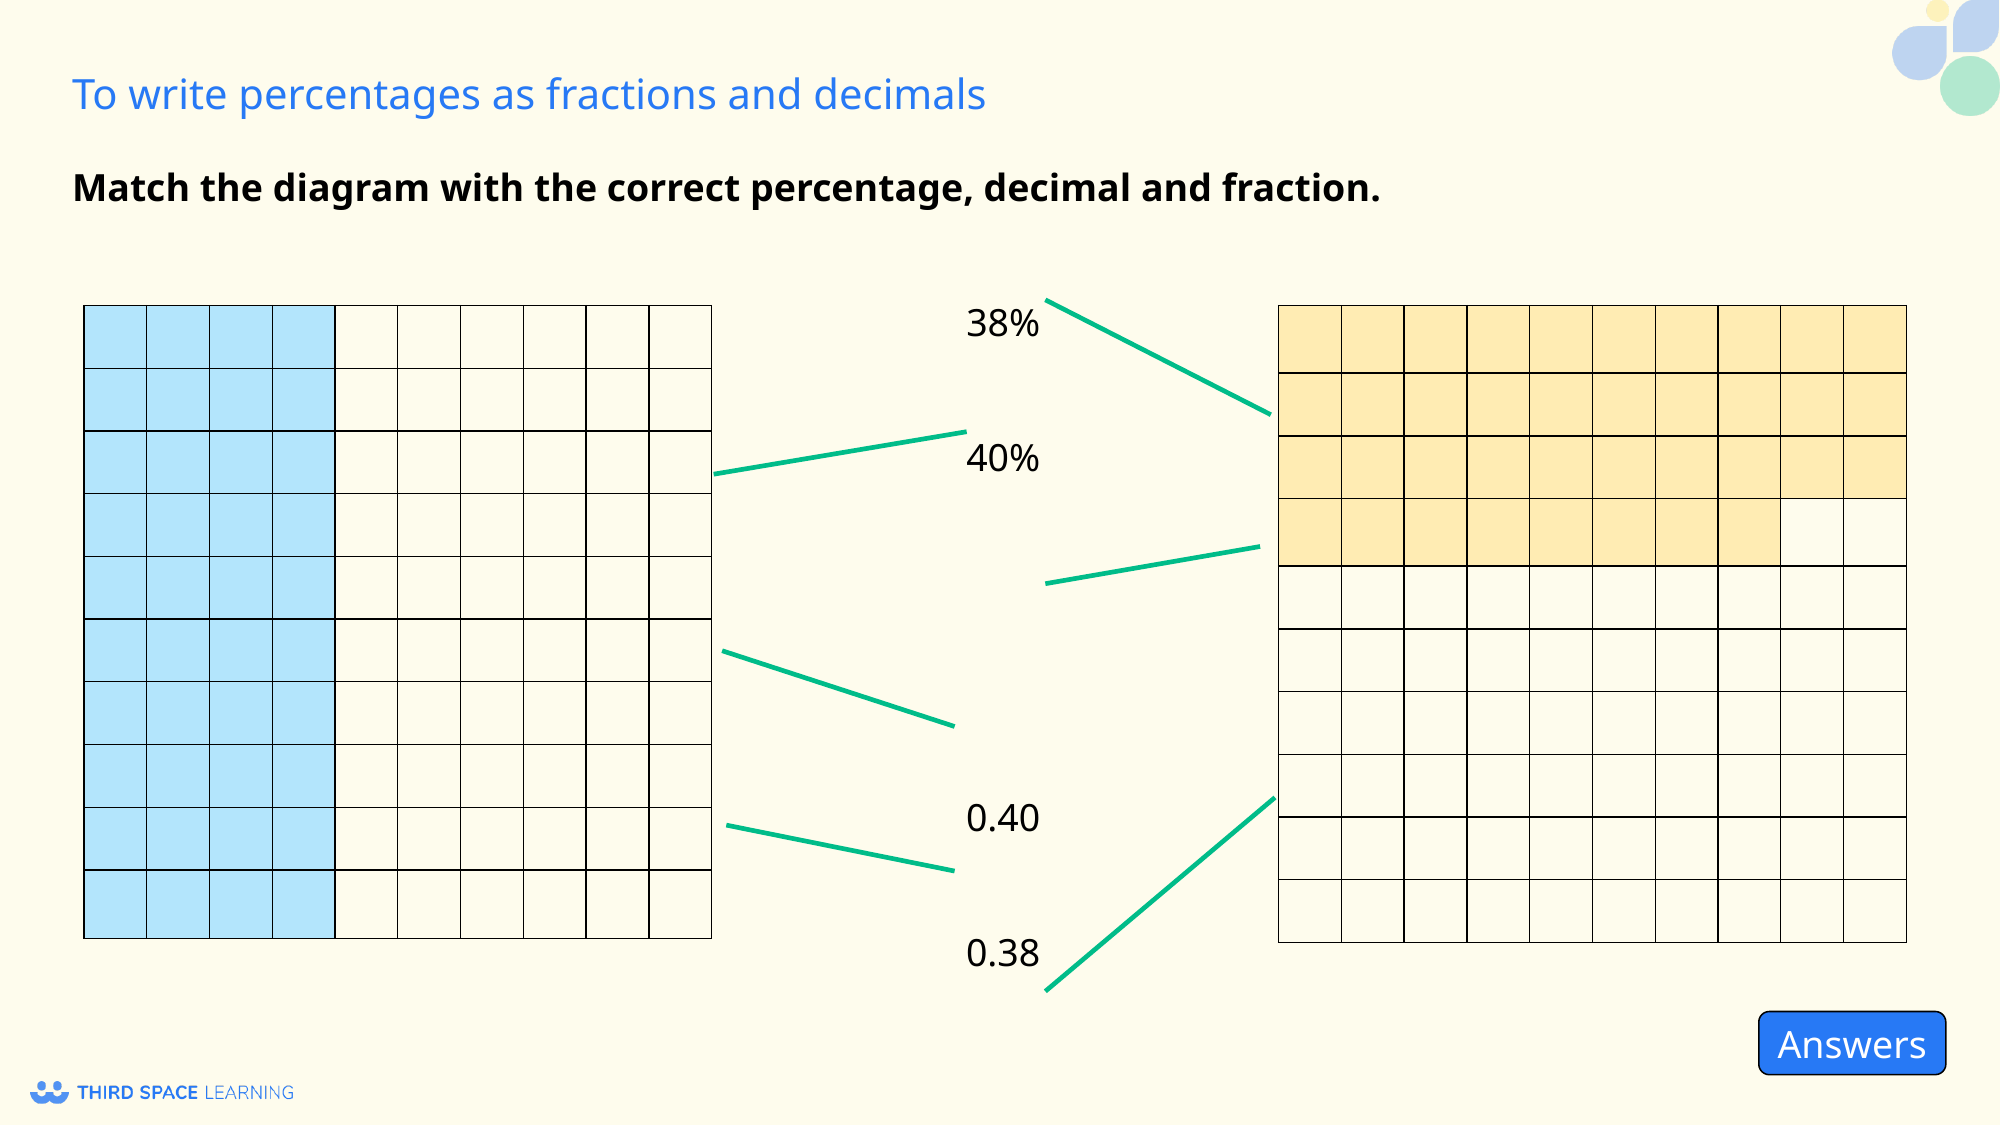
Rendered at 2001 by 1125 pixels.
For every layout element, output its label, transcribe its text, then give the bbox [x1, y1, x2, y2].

table_cell [461, 557, 523, 618]
table_cell [1405, 437, 1466, 498]
table_cell [650, 369, 711, 430]
table_cell [273, 808, 334, 869]
table_cell [524, 557, 585, 618]
table_cell [650, 682, 711, 744]
table_cell [461, 871, 523, 938]
table_cell [147, 808, 209, 869]
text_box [721, 650, 955, 727]
table_cell [85, 432, 146, 493]
table_header [1468, 306, 1529, 372]
table_cell [1279, 567, 1341, 628]
table_cell [1781, 567, 1843, 628]
table_cell [1719, 567, 1780, 628]
table_cell [461, 808, 523, 869]
table_cell [85, 745, 146, 807]
table_cell [273, 620, 334, 681]
table_cell [524, 432, 585, 493]
table_cell [210, 432, 272, 493]
table_cell [1656, 567, 1717, 628]
text_box Answers [1756, 1009, 1948, 1077]
table_cell [85, 808, 146, 869]
table_cell [1279, 499, 1341, 565]
picture [1892, 0, 2000, 116]
table_cell [587, 494, 648, 556]
table_cell [1781, 880, 1843, 942]
table_header [1719, 306, 1780, 372]
table_header [1593, 306, 1655, 372]
table_cell [1656, 630, 1717, 691]
table_cell [1468, 374, 1529, 435]
table_cell [1781, 374, 1843, 435]
table_cell [1719, 374, 1780, 435]
table_cell [524, 871, 585, 938]
table_cell [1593, 567, 1655, 628]
table_cell [1656, 499, 1717, 565]
table_cell [85, 682, 146, 744]
table_header [1844, 306, 1906, 372]
table_cell [336, 745, 397, 807]
table_cell [336, 432, 397, 493]
table_cell [1593, 755, 1655, 816]
table_header [336, 306, 397, 368]
table_header [524, 306, 585, 368]
table_cell [1719, 499, 1780, 565]
table_cell [398, 620, 460, 681]
table_cell [1405, 567, 1466, 628]
table_cell [398, 808, 460, 869]
table_header [1781, 306, 1843, 372]
table_cell [650, 808, 711, 869]
table_cell [1530, 374, 1592, 435]
table_cell [1656, 692, 1717, 754]
table_cell [1405, 818, 1466, 879]
table_cell [1405, 630, 1466, 691]
table_cell [1656, 755, 1717, 816]
table_cell [147, 620, 209, 681]
table_cell [273, 557, 334, 618]
table_cell [1468, 880, 1529, 942]
table_cell [1468, 755, 1529, 816]
table_cell [461, 494, 523, 556]
table_cell [85, 494, 146, 556]
table_header [1656, 306, 1717, 372]
table_cell [398, 682, 460, 744]
table_cell [336, 682, 397, 744]
table_cell [1593, 818, 1655, 879]
table_cell [1719, 630, 1780, 691]
table_cell [1781, 692, 1843, 754]
table_cell [1844, 437, 1906, 498]
table_cell [1844, 880, 1906, 942]
table_cell [1405, 374, 1466, 435]
table_cell [1342, 567, 1403, 628]
table_cell [210, 557, 272, 618]
table_cell [1781, 499, 1843, 565]
table_cell [398, 432, 460, 493]
table_cell [336, 620, 397, 681]
table_cell [1844, 630, 1906, 691]
table_cell [1719, 755, 1780, 816]
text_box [713, 431, 967, 475]
table_cell [1719, 437, 1780, 498]
table_cell [1468, 692, 1529, 754]
table_cell [1656, 880, 1717, 942]
table_cell [1279, 692, 1341, 754]
table_cell [1468, 818, 1529, 879]
table_cell [650, 494, 711, 556]
table_cell [210, 871, 272, 938]
table_cell [1342, 818, 1403, 879]
table_cell [398, 871, 460, 938]
table_cell [1844, 567, 1906, 628]
table_cell [85, 369, 146, 430]
table_cell [461, 745, 523, 807]
table_cell [461, 369, 523, 430]
table_cell [1593, 692, 1655, 754]
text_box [726, 824, 955, 872]
table_header [587, 306, 648, 368]
table_header [147, 306, 209, 368]
table_cell [461, 432, 523, 493]
table_cell [587, 557, 648, 618]
table_cell [398, 369, 460, 430]
table_cell [1405, 880, 1466, 942]
table_cell [587, 745, 648, 807]
table_cell [1530, 499, 1592, 565]
table_cell [147, 494, 209, 556]
table_cell [147, 432, 209, 493]
table_header [85, 306, 146, 368]
table_cell [1342, 692, 1403, 754]
table_cell [1593, 880, 1655, 942]
table_header [1342, 306, 1403, 372]
table_cell [1781, 437, 1843, 498]
table_cell [650, 620, 711, 681]
table_cell [273, 369, 334, 430]
table_cell [1405, 755, 1466, 816]
table_cell [1342, 437, 1403, 498]
table_cell [336, 494, 397, 556]
table_cell [1279, 818, 1341, 879]
table_cell [587, 432, 648, 493]
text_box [1045, 797, 1276, 992]
table_cell [1719, 880, 1780, 942]
table_cell [147, 682, 209, 744]
table_cell [1342, 374, 1403, 435]
table_cell [1530, 880, 1592, 942]
table_cell [524, 369, 585, 430]
table_cell [147, 745, 209, 807]
table_header [273, 306, 334, 368]
table_cell [336, 369, 397, 430]
table_cell [1593, 374, 1655, 435]
table_cell [1530, 755, 1592, 816]
table_cell [147, 557, 209, 618]
table_cell [398, 745, 460, 807]
table_cell [1342, 630, 1403, 691]
table_cell [210, 745, 272, 807]
table_cell [273, 682, 334, 744]
table_header [650, 306, 711, 368]
table_cell [210, 494, 272, 556]
table_cell [1279, 374, 1341, 435]
table_cell [1468, 437, 1529, 498]
table_cell [1656, 818, 1717, 879]
table_cell [273, 871, 334, 938]
table_cell [1719, 692, 1780, 754]
table_cell [650, 745, 711, 807]
table_cell [398, 494, 460, 556]
table_cell [1844, 818, 1906, 879]
table_cell [273, 432, 334, 493]
table_cell [461, 620, 523, 681]
table_cell [1781, 818, 1843, 879]
table_cell [273, 494, 334, 556]
table_cell [1342, 499, 1403, 565]
table_cell [210, 369, 272, 430]
table_header [1530, 306, 1592, 372]
table_cell [1405, 499, 1466, 565]
table_cell [1593, 630, 1655, 691]
picture [30, 1081, 294, 1104]
table_cell [1342, 755, 1403, 816]
table_header [398, 306, 460, 368]
table_cell [336, 808, 397, 869]
table_cell [1279, 755, 1341, 816]
table_cell [1593, 437, 1655, 498]
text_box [1045, 546, 1261, 584]
table_cell [273, 745, 334, 807]
table_cell [524, 682, 585, 744]
table_cell [85, 620, 146, 681]
table_cell [147, 871, 209, 938]
table_cell [650, 557, 711, 618]
table_cell [1844, 755, 1906, 816]
table_cell [1530, 567, 1592, 628]
table_cell [1279, 437, 1341, 498]
table_cell [1781, 630, 1843, 691]
table_cell [524, 745, 585, 807]
table_cell [1279, 630, 1341, 691]
table_cell [147, 369, 209, 430]
table_cell [1530, 437, 1592, 498]
table_cell [587, 808, 648, 869]
table_cell [587, 871, 648, 938]
table_cell [650, 871, 711, 938]
table_cell [398, 557, 460, 618]
table_cell [587, 620, 648, 681]
table_header [1279, 306, 1341, 372]
table_cell [85, 557, 146, 618]
table_cell [1468, 630, 1529, 691]
table_cell [1656, 437, 1717, 498]
table_cell [1279, 880, 1341, 942]
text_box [1045, 299, 1272, 415]
table_cell [85, 871, 146, 938]
table_cell [336, 871, 397, 938]
table_cell [1530, 818, 1592, 879]
table_header [210, 306, 272, 368]
table_cell [650, 432, 711, 493]
table_cell [1468, 499, 1529, 565]
table_cell [1405, 692, 1466, 754]
table_cell [1844, 374, 1906, 435]
table_cell [524, 620, 585, 681]
table_cell [1530, 692, 1592, 754]
table_cell [1656, 374, 1717, 435]
table_cell [210, 620, 272, 681]
table_cell [1844, 692, 1906, 754]
table_cell [1844, 499, 1906, 565]
table_cell [210, 808, 272, 869]
table_cell [1593, 499, 1655, 565]
table_cell [1719, 818, 1780, 879]
table_cell [524, 808, 585, 869]
table_cell [1530, 630, 1592, 691]
table_cell [336, 557, 397, 618]
table_cell [1781, 755, 1843, 816]
table_cell [1342, 880, 1403, 942]
table_header [1405, 306, 1466, 372]
table_cell [587, 369, 648, 430]
table_cell [210, 682, 272, 744]
table_header [461, 306, 523, 368]
table_cell [1468, 567, 1529, 628]
table_cell [461, 682, 523, 744]
table_cell [587, 682, 648, 744]
table_cell [524, 494, 585, 556]
